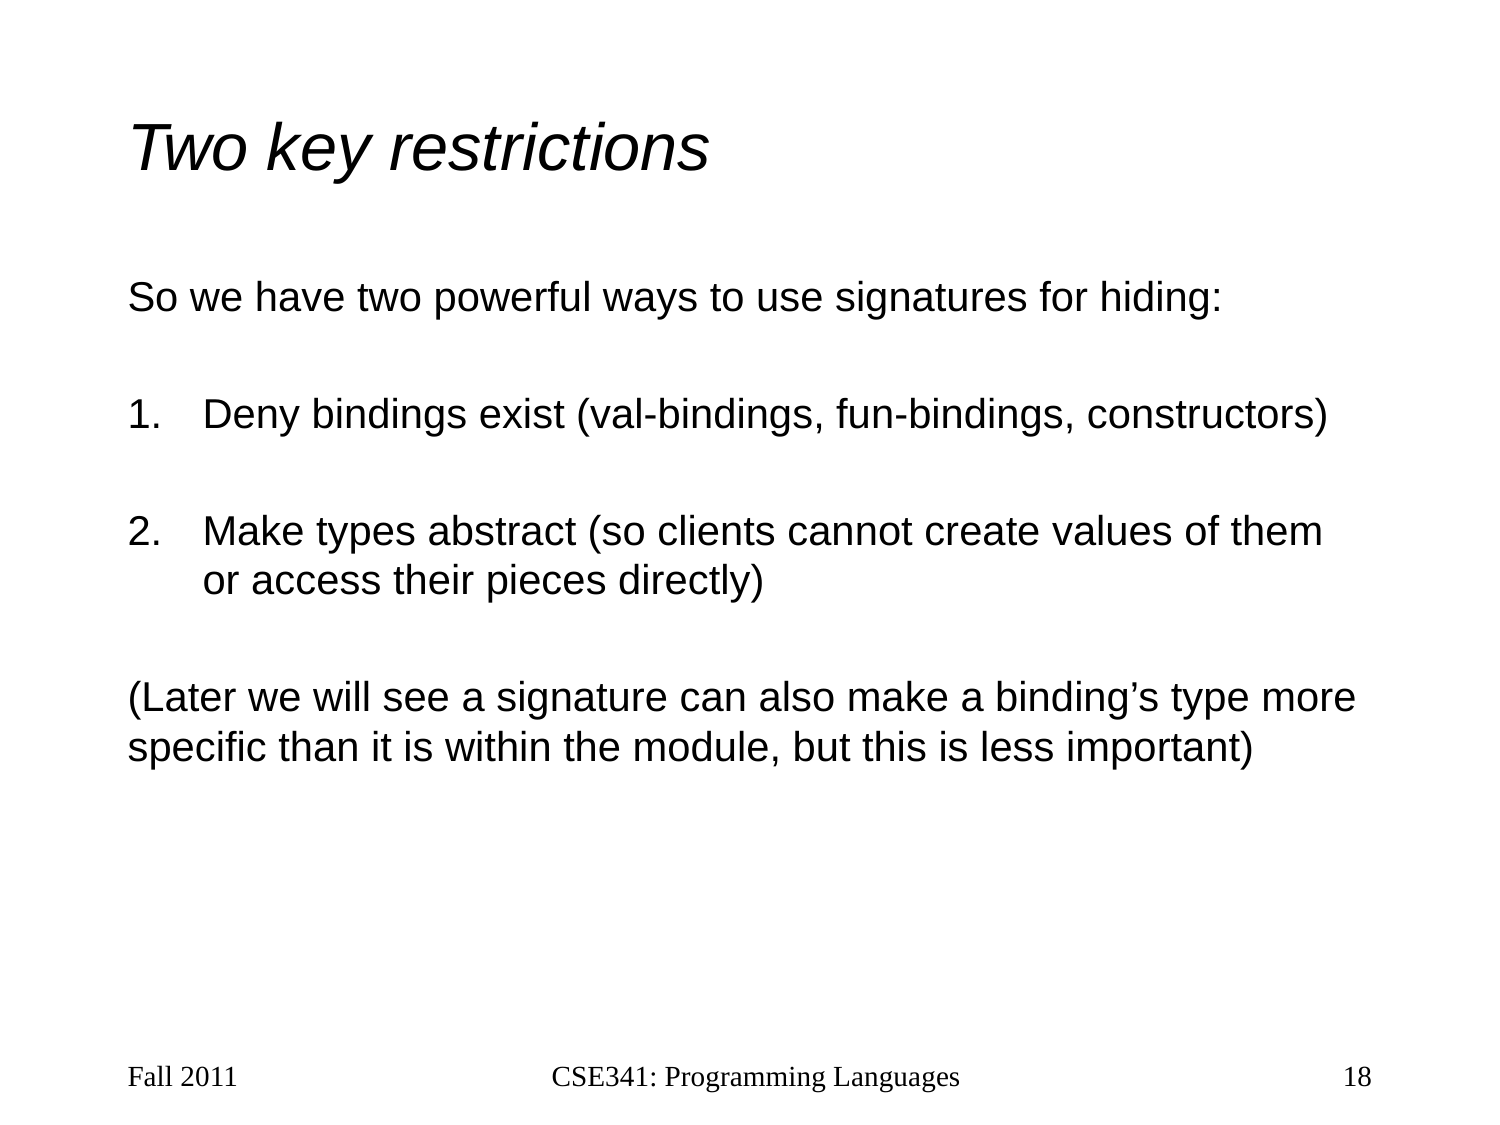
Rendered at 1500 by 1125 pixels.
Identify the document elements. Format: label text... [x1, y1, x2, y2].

list So we have two powerful ways to use signatures for hiding: Deny bindings exist (val-bindings, fun-bindings, constructors) Make types abstract (so clients cannot create values of them or access their pieces directly) (Later we will see a signature can also make a binding’s type more specific than it is within the module, but this is less important) [112, 262, 1388, 1001]
slide_number Fall 2011 [112, 1049, 426, 1125]
title Two key restrictions [112, 49, 1388, 238]
slide_number 18 [1074, 1049, 1388, 1125]
footer CSE341: Programming Languages [474, 1049, 1038, 1125]
